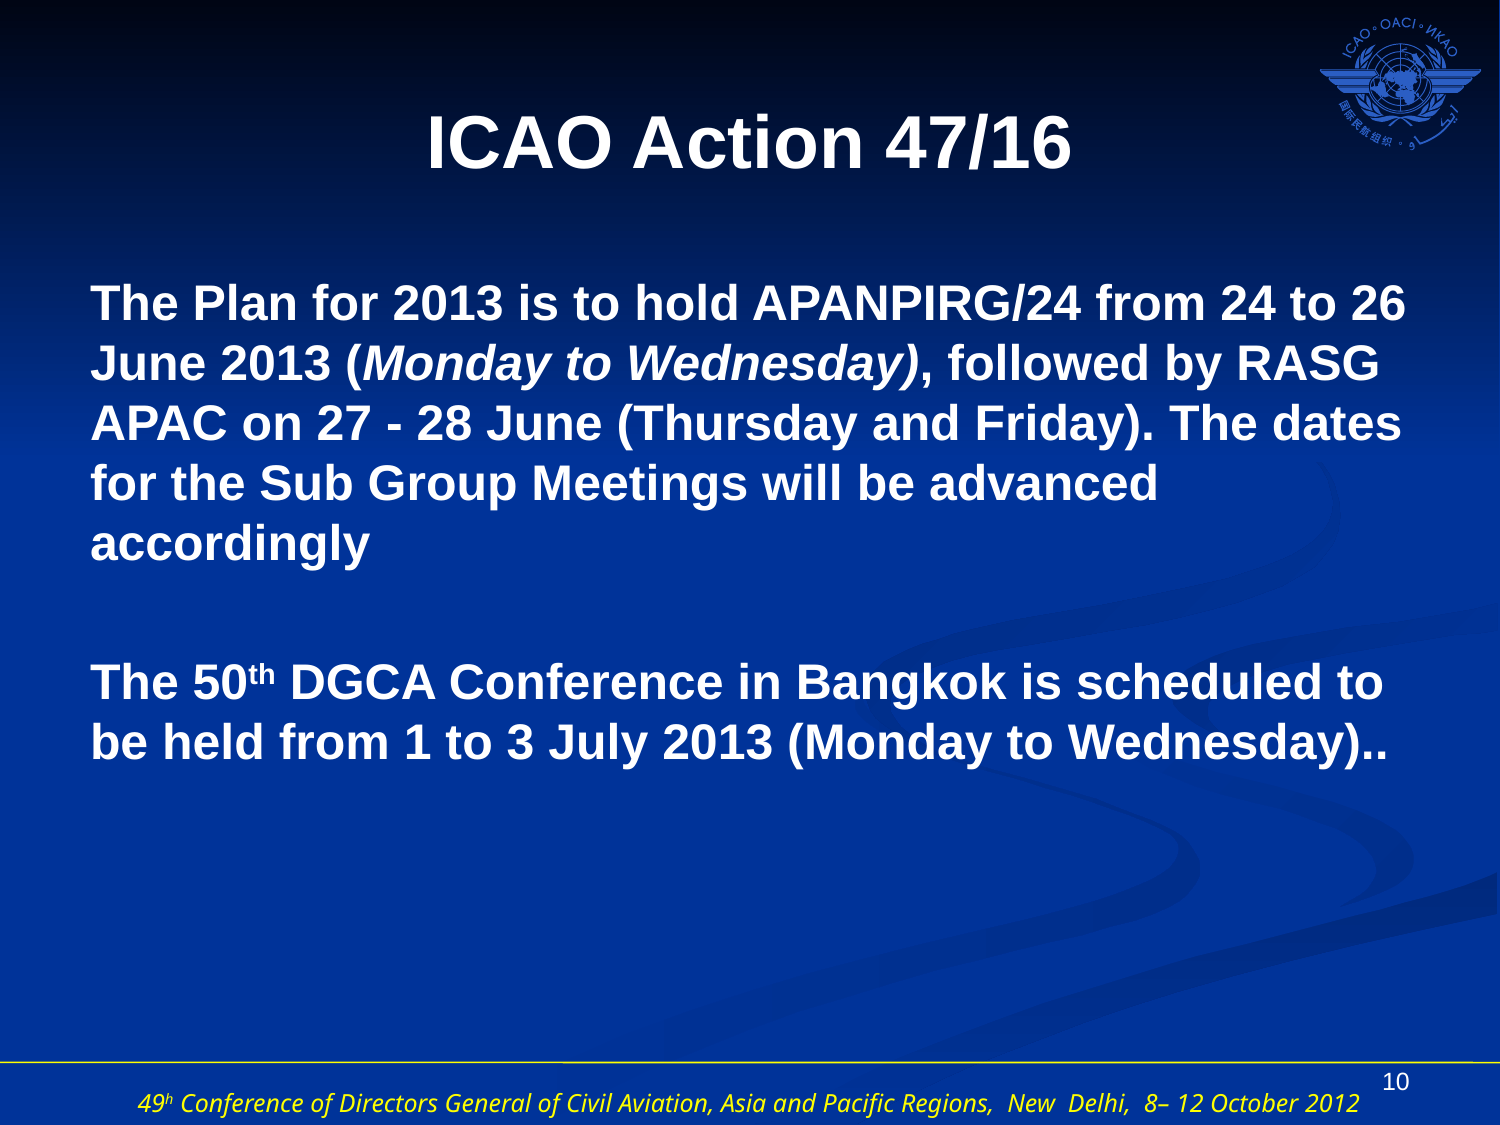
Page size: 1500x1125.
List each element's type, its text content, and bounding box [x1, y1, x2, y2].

title ICAO Action 47/16 [74, 44, 1426, 233]
slide_number 10 [1074, 1024, 1426, 1104]
list The Plan for 2013 is to hold APANPIRG/24 from 24 to 26 June 2013 (Monday to Wednesday), followed by RASG APAC on 27 - 28 June (Thursday and Friday). The dates for the Sub Group Meetings will be advanced accordingly The 50th DGCA Conference in Bangkok is scheduled to be held from 1 to 3 July 2013 (Monday to Wednesday).. [74, 262, 1426, 1006]
